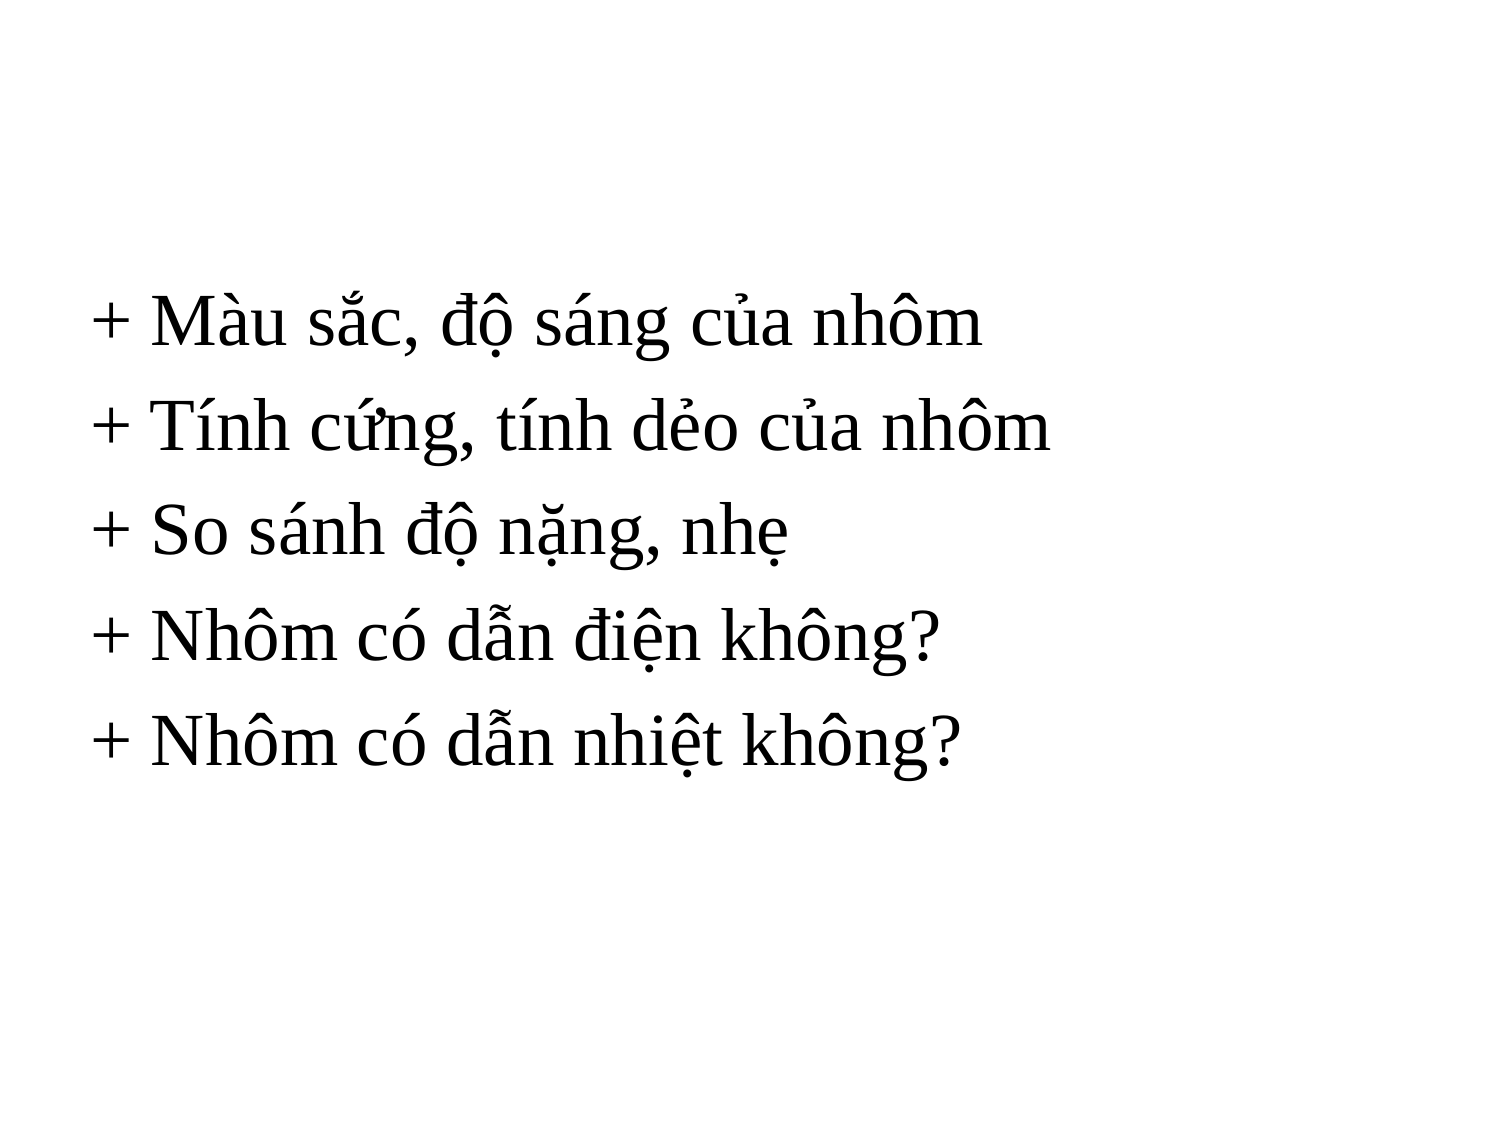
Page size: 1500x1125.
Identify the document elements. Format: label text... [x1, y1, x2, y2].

list + Màu sắc, độ sáng của nhôm + Tính cứng, tính dẻo của nhôm + So sánh độ nặng, nhẹ + Nhôm có dẫn điện không? + Nhôm có dẫn nhiệt không? [75, 262, 1425, 1005]
